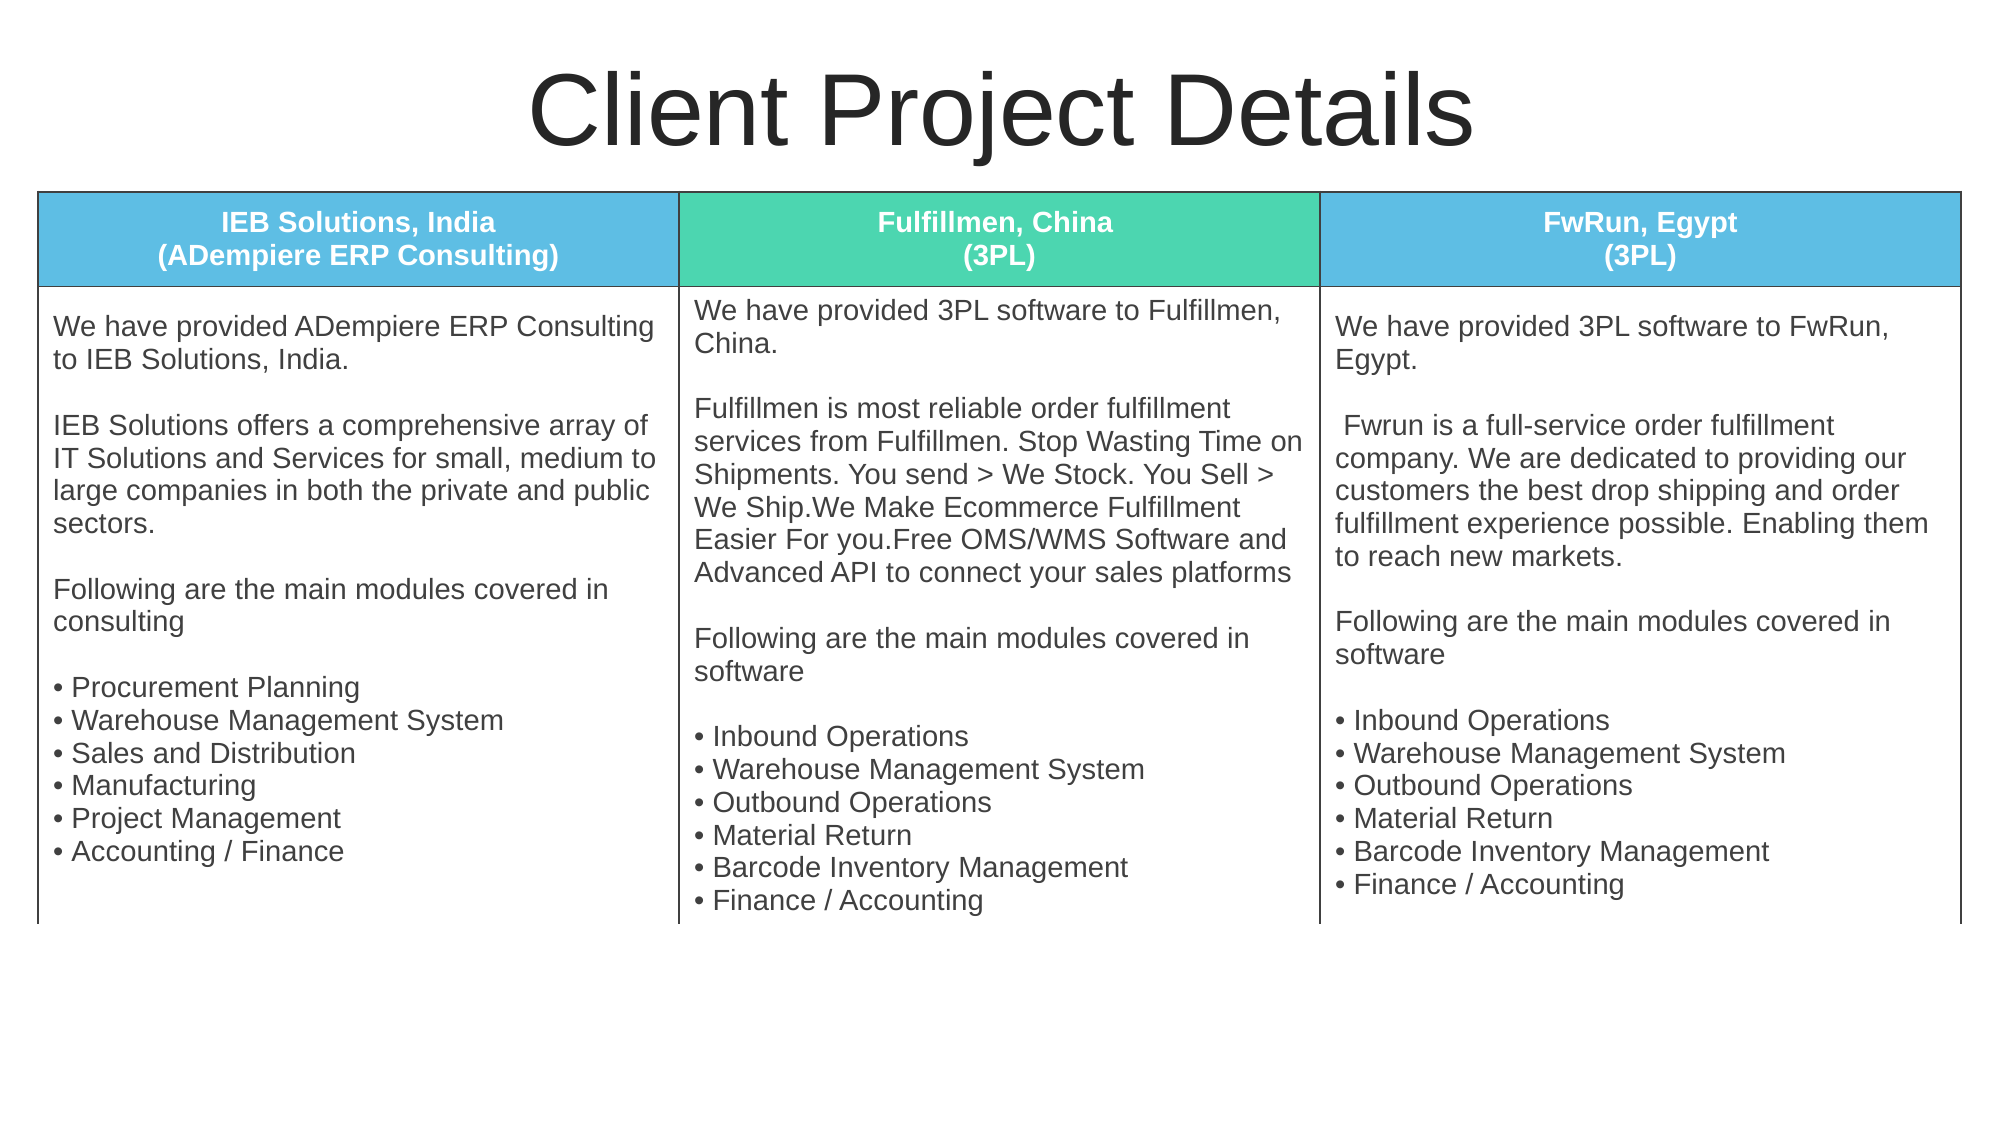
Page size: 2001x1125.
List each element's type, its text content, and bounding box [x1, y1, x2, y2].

table_header Fulfillmen, China (3PL) [680, 193, 1319, 286]
table_header FwRun, Egypt (3PL) [1321, 193, 1960, 286]
table_cell We have provided 3PL software to Fulfillmen, China. Fulfillmen is most reliable order fulfillment services from Fulfillmen. Stop Wasting Time on Shipments. You send > We Stock. You Sell > We Ship.We Make Ecommerce Fulfillment Easier For you.Free OMS/WMS Software and Advanced API to connect your sales platforms Following are the main modules covered in software Inbound Operations Warehouse Management System Outbound Operations Material Return Barcode Inventory Management Finance / Accounting [680, 287, 1319, 924]
list Client Project Details [53, 55, 1952, 175]
table_cell We have provided 3PL software to FwRun, Egypt. Fwrun is a full-service order fulfillment company. We are dedicated to providing our customers the best drop shipping and order fulfillment experience possible. Enabling them to reach new markets. Following are the main modules covered in software Inbound Operations Warehouse Management System Outbound Operations Material Return Barcode Inventory Management Finance / Accounting [1321, 287, 1960, 924]
table_cell We have provided ADempiere ERP Consulting to IEB Solutions, India. IEB Solutions offers a comprehensive array of IT Solutions and Services for small, medium to large companies in both the private and public sectors. Following are the main modules covered in consulting Procurement Planning Warehouse Management System Sales and Distribution Manufacturing Project Management Accounting / Finance [39, 287, 678, 924]
table_header IEB Solutions, India (ADempiere ERP Consulting) [39, 193, 678, 286]
